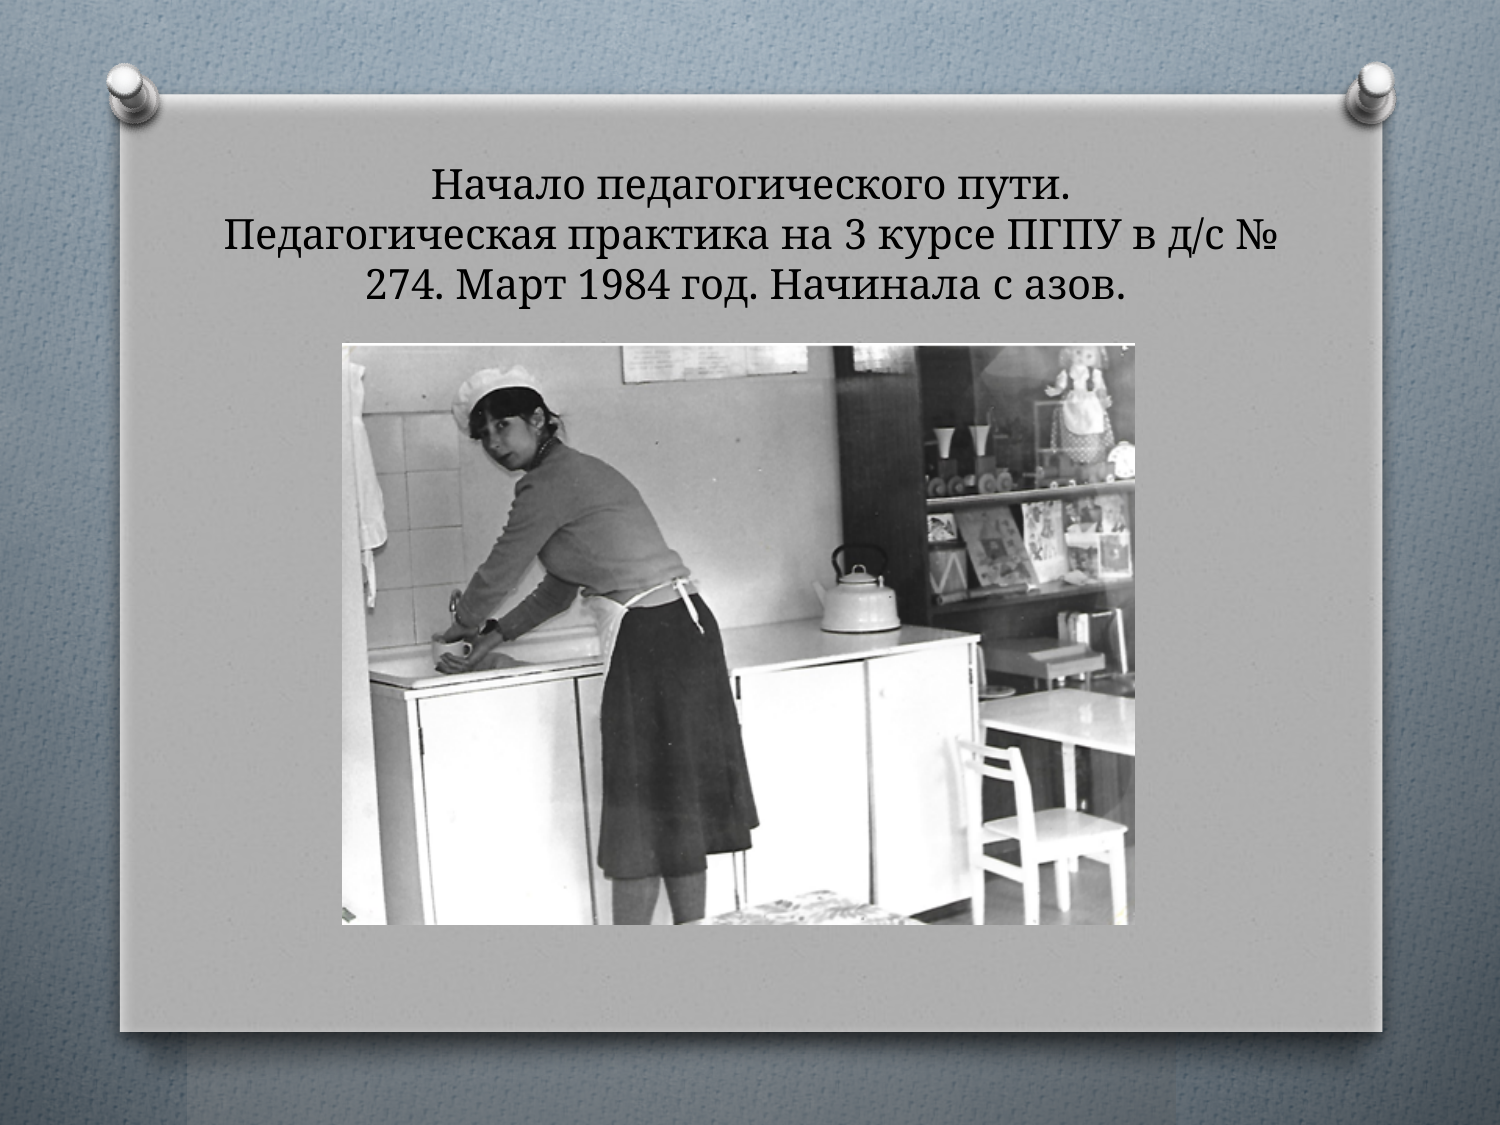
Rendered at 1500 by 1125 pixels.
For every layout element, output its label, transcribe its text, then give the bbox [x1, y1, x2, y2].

picture [1317, 35, 1439, 156]
picture [75, 29, 198, 153]
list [342, 342, 1136, 925]
title Начало педагогического пути. Педагогическая практика на 3 курсе ПГПУ в д/с № 274. Март 1984 год. Начинала с азов. [179, 134, 1323, 332]
